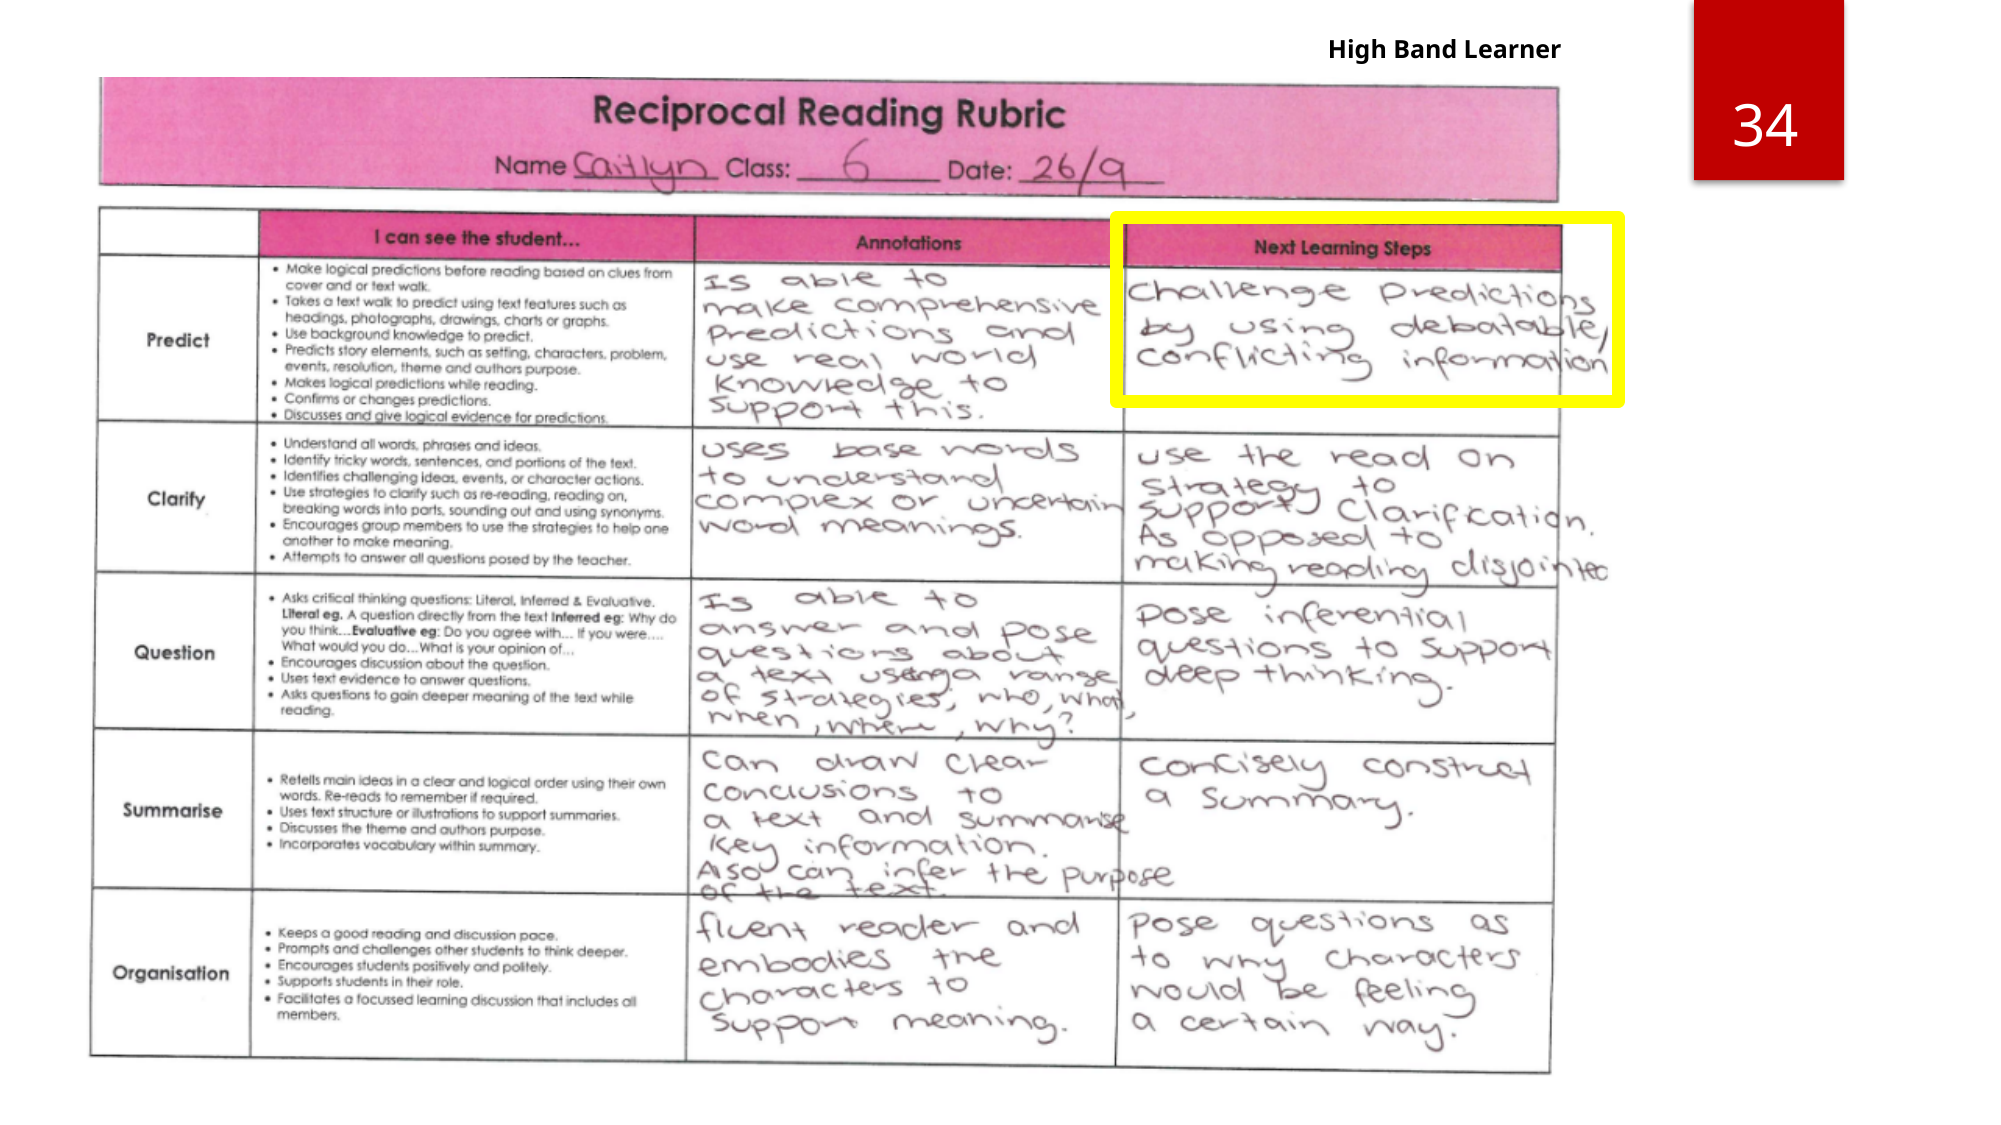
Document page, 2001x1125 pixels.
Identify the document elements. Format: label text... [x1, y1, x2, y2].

text_box High Band Learner [1313, 25, 1633, 71]
picture [82, 76, 1619, 1083]
slide_number 34 [1679, 48, 1853, 175]
